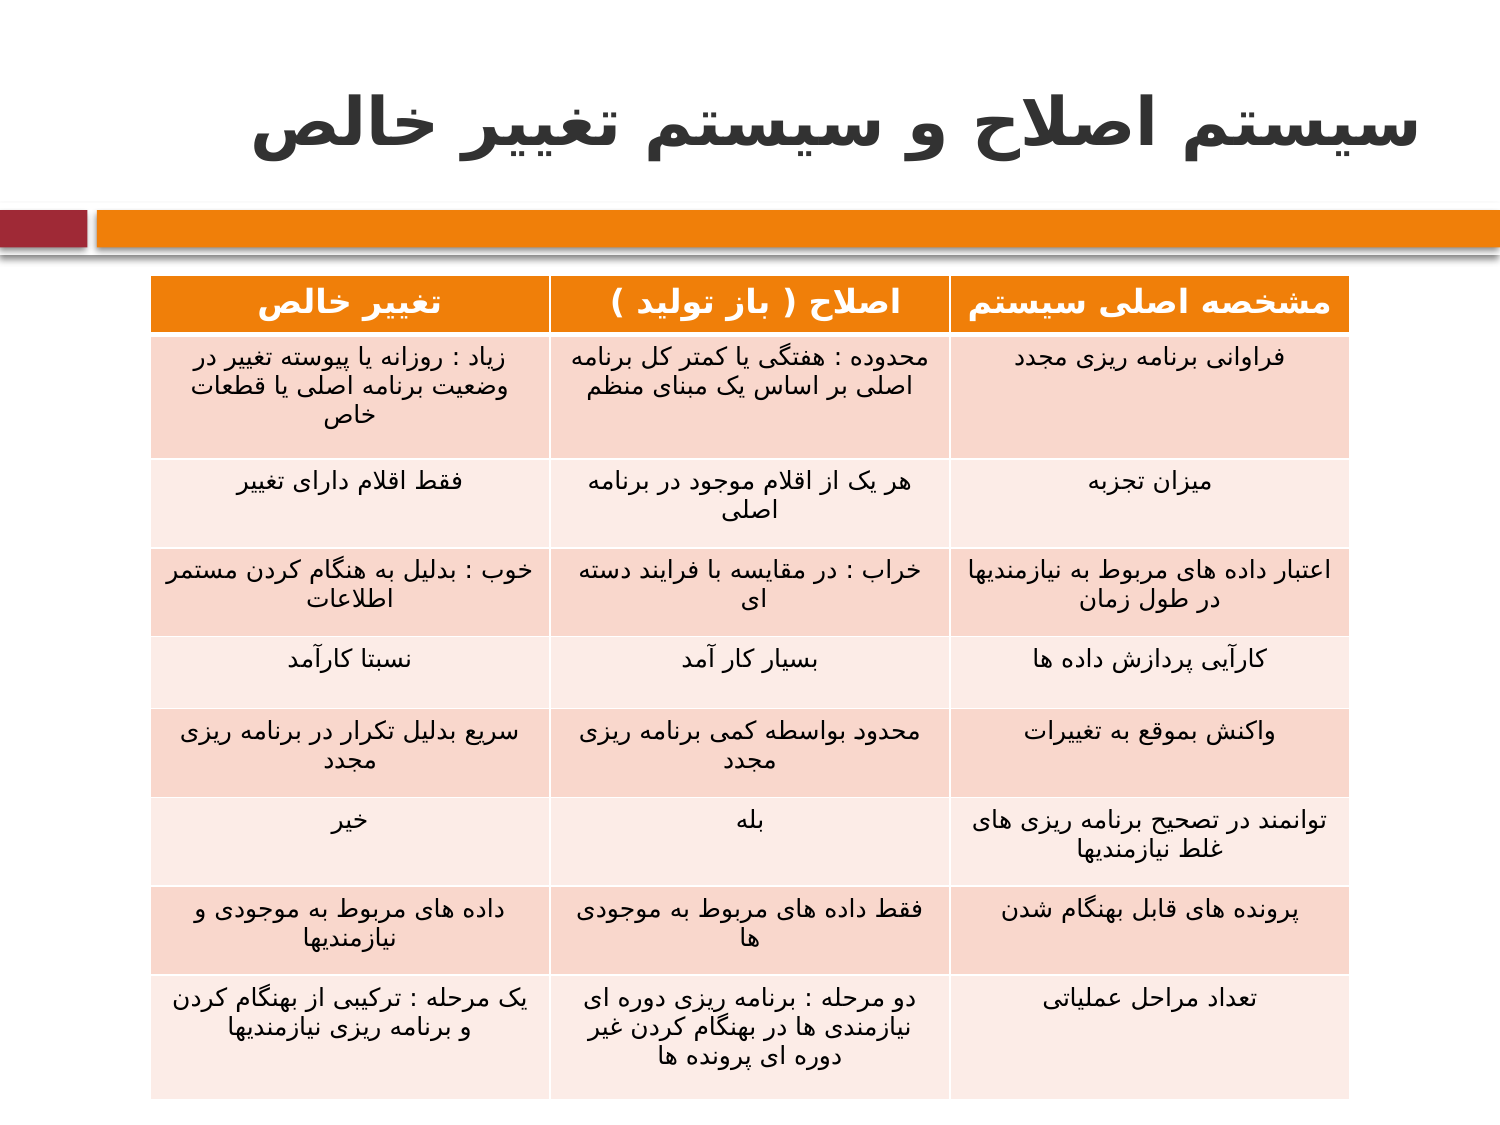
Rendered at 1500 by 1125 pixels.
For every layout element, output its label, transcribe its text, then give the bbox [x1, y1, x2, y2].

table_cell خیر [151, 798, 549, 885]
table_cell پرونده های قابل بهنگام شدن [951, 887, 1349, 974]
table_cell خوب : بدلیل به هنگام کردن مستمر اطلاعات [151, 549, 549, 636]
table_cell فقط اقلام دارای تغییر [151, 460, 549, 547]
table_header تغییر خالص [151, 276, 549, 332]
table_cell بسیار کار آمد [551, 637, 949, 708]
table_header اصلاح ( باز تولید ) [551, 276, 949, 332]
table_cell زیاد : روزانه یا پیوسته تغییر در وضعیت برنامه اصلی یا قطعات خاص [151, 337, 549, 458]
table_cell فقط داده های مربوط به موجودی ها [551, 887, 949, 974]
table_cell نسبتا کارآمد [151, 637, 549, 708]
table_header مشخصه اصلی سیستم [951, 276, 1349, 332]
table_cell محدوده : هفتگی یا کمتر کل برنامه اصلی بر اساس یک مبنای منظم [551, 337, 949, 458]
table_cell هر یک از اقلام موجود در برنامه اصلی [551, 460, 949, 547]
table_cell کارآیی پردازش داده ها [951, 637, 1349, 708]
table_cell توانمند در تصحیح برنامه ریزی های غلط نیازمندیها [951, 798, 1349, 885]
table_cell واکنش بموقع به تغییرات [951, 709, 1349, 797]
table_cell فراوانی برنامه ریزی مجدد [951, 337, 1349, 458]
table_cell یک مرحله : ترکیبی از بهنگام کردن و برنامه ریزی نیازمندیها [151, 976, 549, 1099]
table_cell محدود بواسطه کمی برنامه ریزی مجدد [551, 709, 949, 797]
table_cell میزان تجزبه [951, 460, 1349, 547]
table_cell داده های مربوط به موجودی و نیازمندیها [151, 887, 549, 974]
table_cell سریع بدلیل تکرار در برنامه ریزی مجدد [151, 709, 549, 797]
table_cell دو مرحله : برنامه ریزی دوره ای نیازمندی ها در بهنگام کردن غیر دوره ای پرونده ها [551, 976, 949, 1099]
title سیستم اصلاح و سیستم تغییر خالص [100, 37, 1438, 200]
table_cell اعتبار داده های مربوط به نیازمندیها در طول زمان [951, 549, 1349, 636]
table_cell بله [551, 798, 949, 885]
table_cell تعداد مراحل عملیاتی [951, 976, 1349, 1099]
table_cell خراب : در مقایسه با فرایند دسته ای [551, 549, 949, 636]
